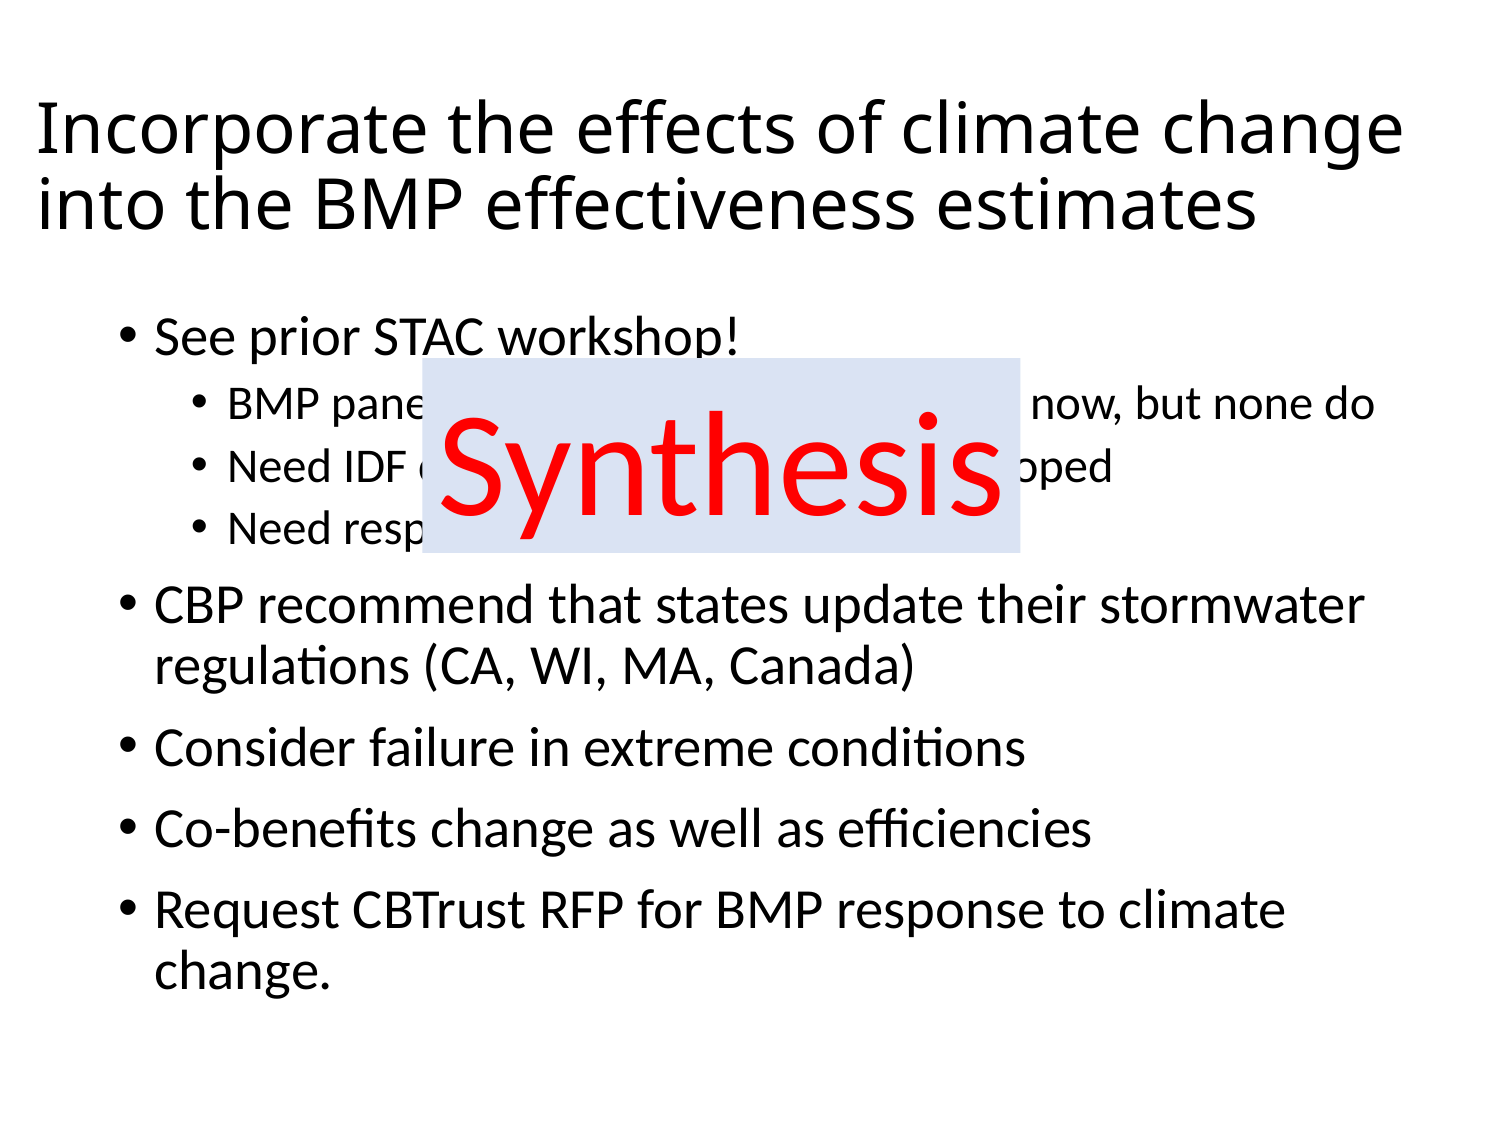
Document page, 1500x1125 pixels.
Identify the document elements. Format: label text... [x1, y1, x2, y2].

title Incorporate the effects of climate change into the BMP effectiveness estimates [21, 59, 1479, 278]
list See prior STAC workshop! BMP panels are supposed to deal with it now, but none do Need IDF curves some are already developed Need response to IDF curves CBP recommend that states update their stormwater regulations (CA, WI, MA, Canada) Consider failure in extreme conditions Co-benefits change as well as efficiencies Request CBTrust RFP for BMP response to climate change. [103, 299, 1397, 1066]
text_box Synthesis [422, 358, 1021, 553]
